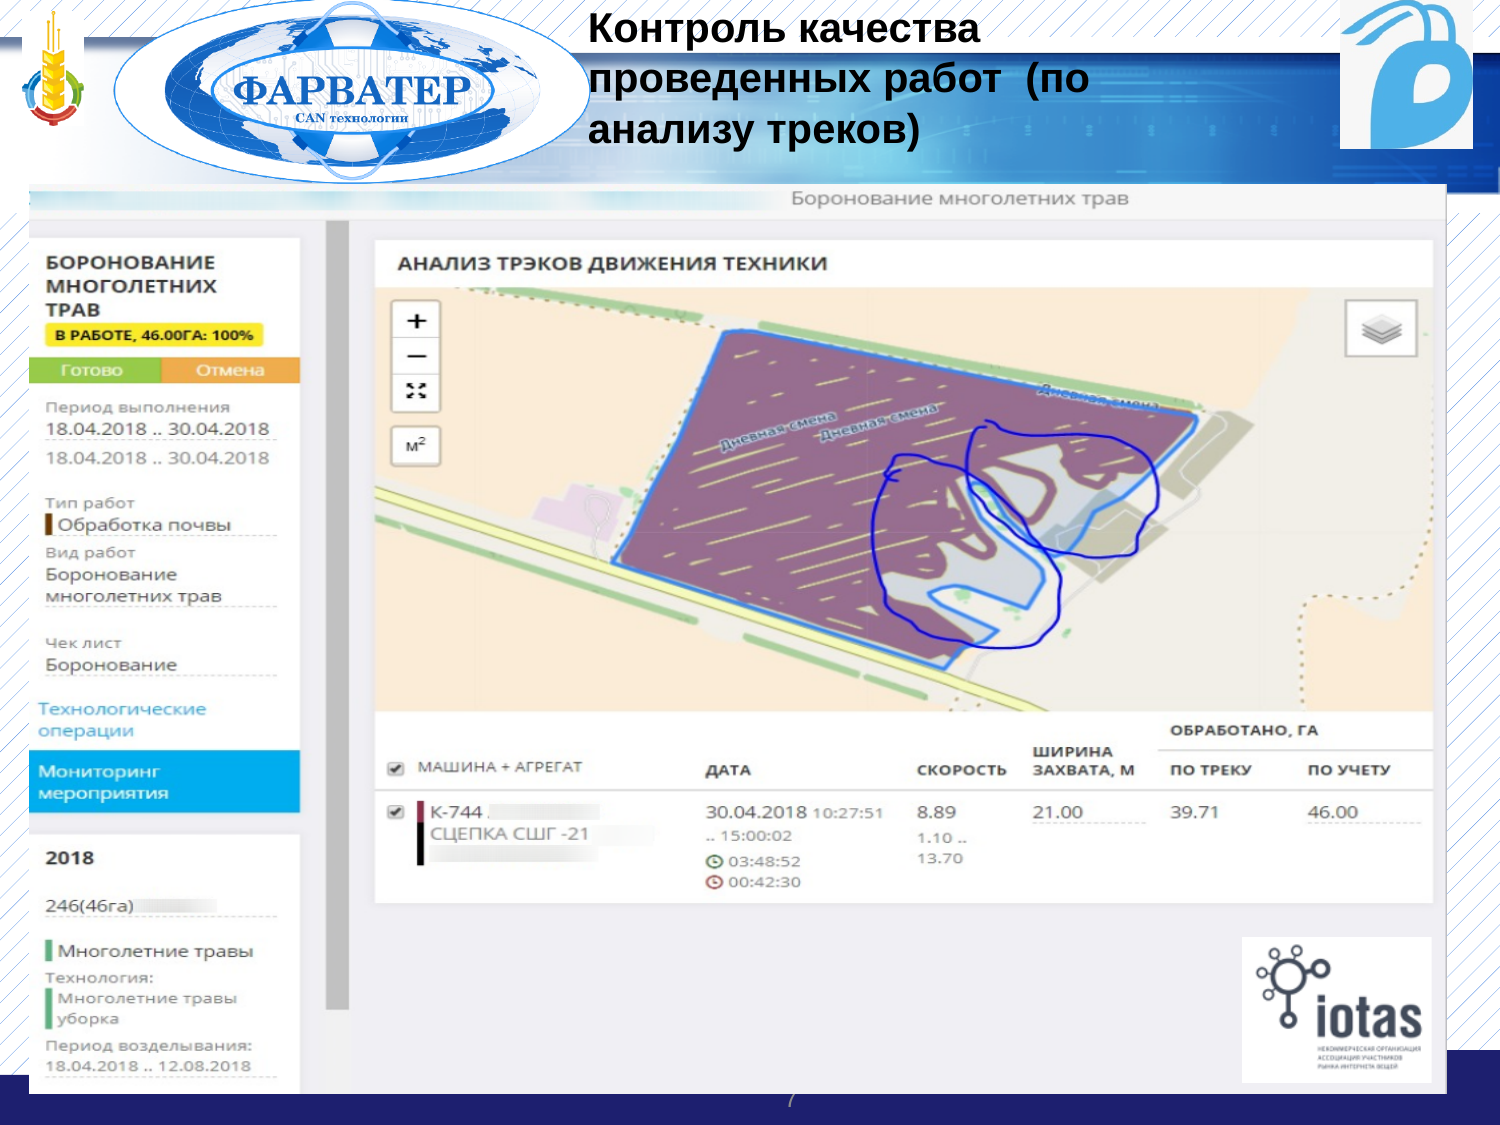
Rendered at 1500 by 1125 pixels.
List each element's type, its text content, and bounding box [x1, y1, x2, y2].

title Контроль качества проведенных работ (по анализу треков) [620, 0, 1235, 173]
slide_number 7 [616, 1094, 967, 1113]
picture [0, 0, 1500, 213]
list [29, 184, 1447, 1094]
picture [1242, 937, 1432, 1083]
